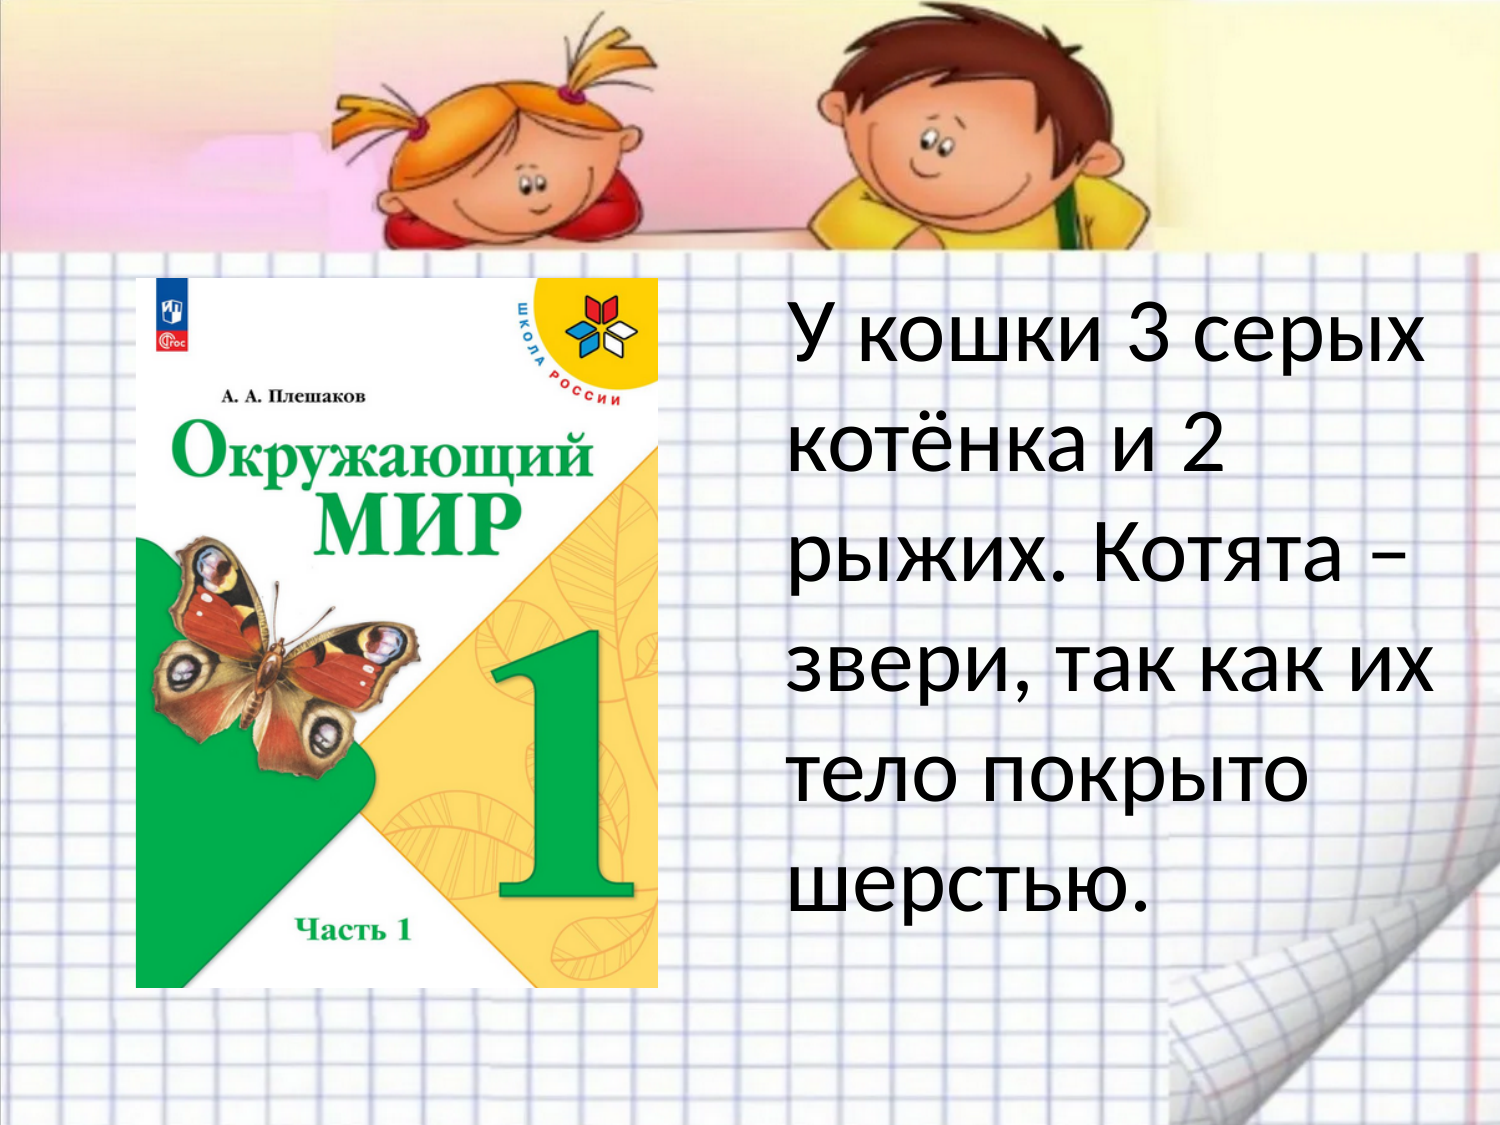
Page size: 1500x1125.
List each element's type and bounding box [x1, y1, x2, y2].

list [135, 278, 659, 988]
picture [0, 0, 1500, 1125]
